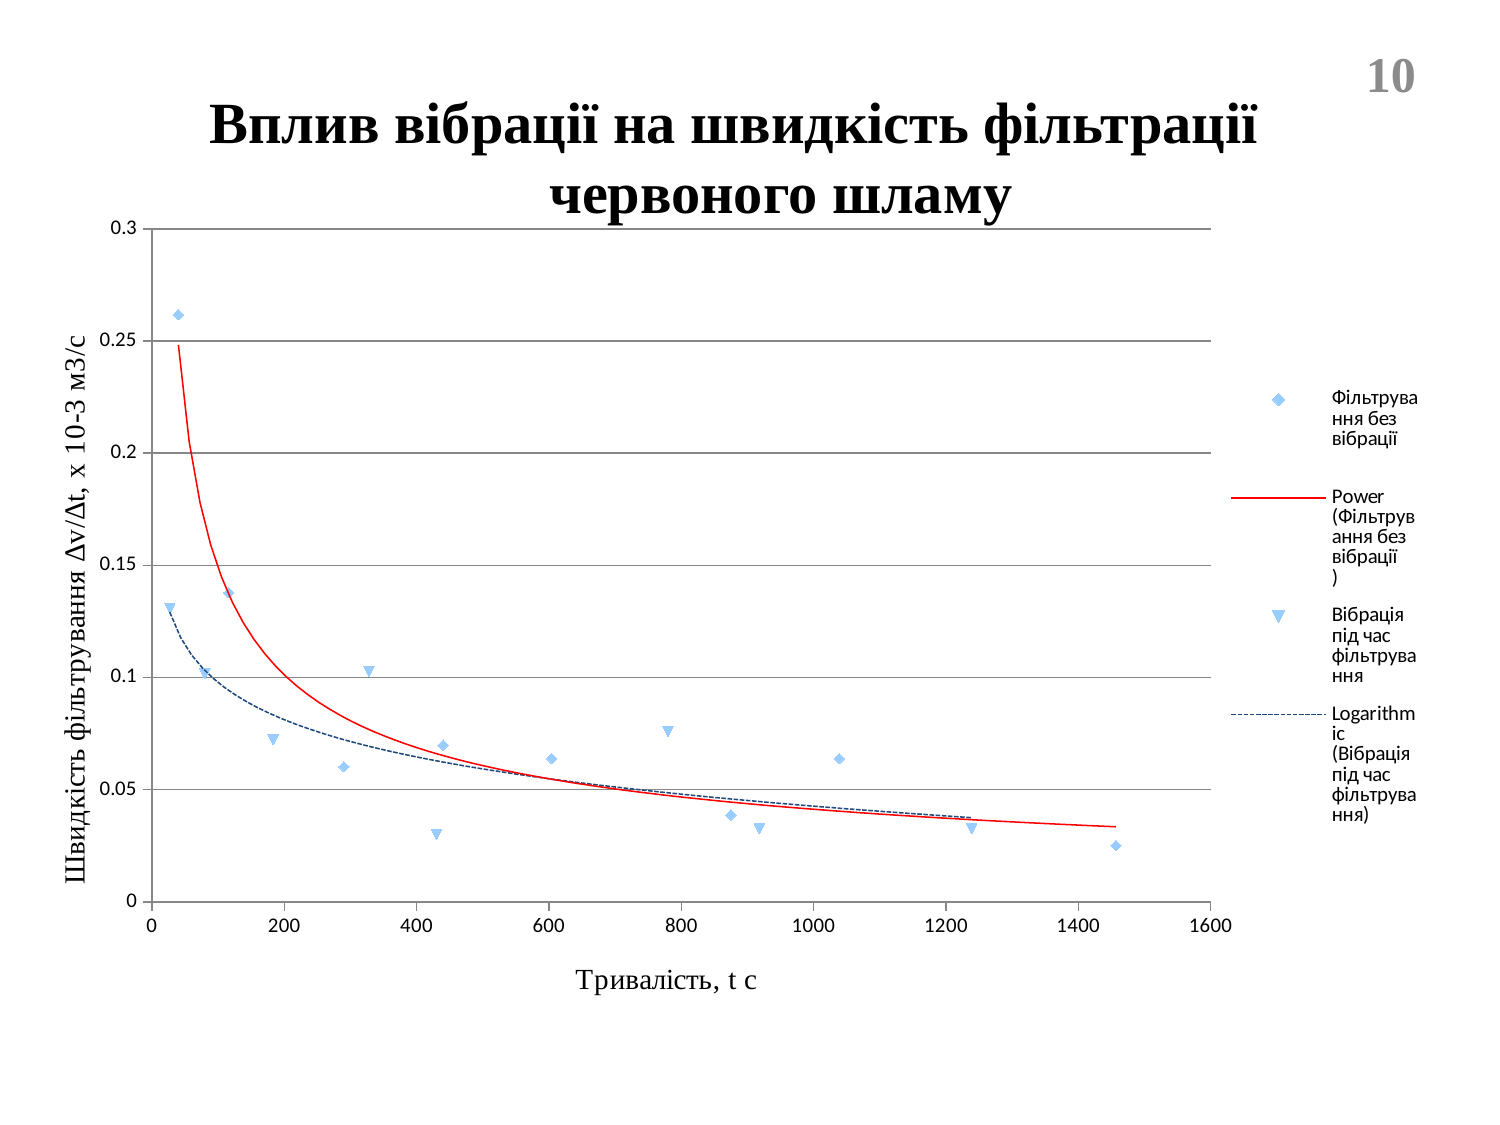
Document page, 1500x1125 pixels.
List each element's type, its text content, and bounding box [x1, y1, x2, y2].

text_box Вплив вібрації на швидкість фільтрації червоного шламу [194, 78, 1353, 194]
chart [34, 195, 1441, 1059]
slide_number 10 [1080, 42, 1431, 103]
